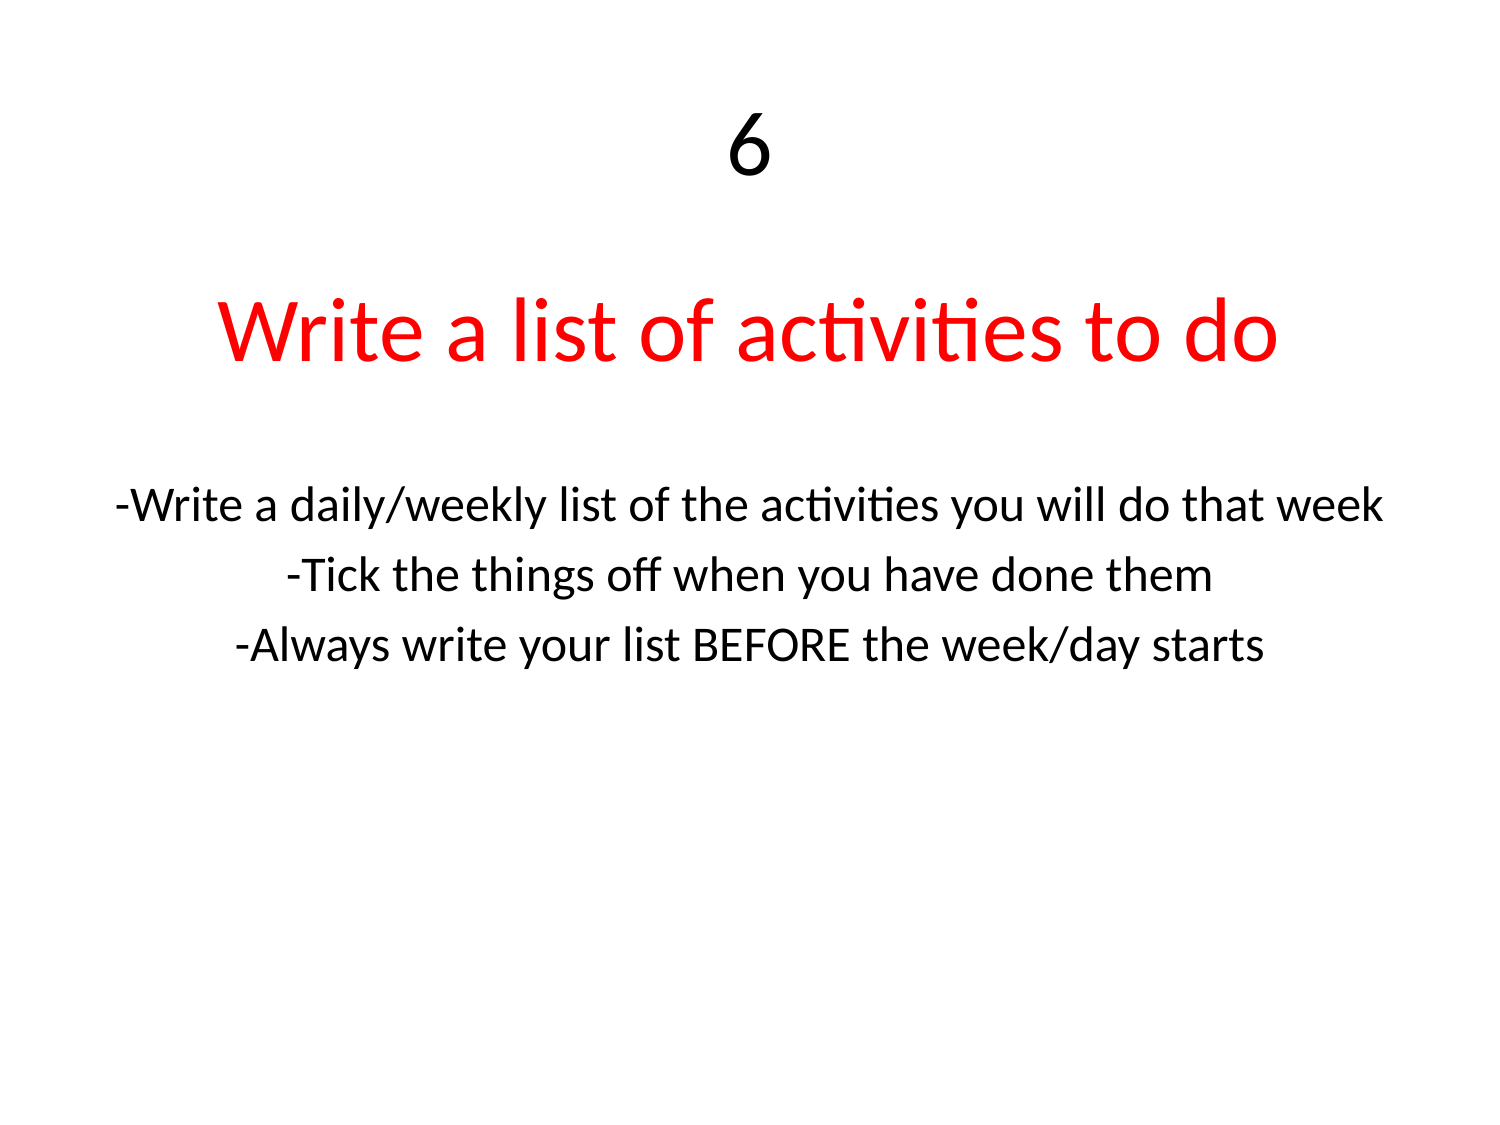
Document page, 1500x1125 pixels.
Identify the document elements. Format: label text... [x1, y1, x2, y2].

title 6 [75, 45, 1425, 233]
list Write a list of activities to do -Write a daily/weekly list of the activities you will do that week -Tick the things off when you have done them -Always write your list BEFORE the week/day starts [75, 262, 1425, 1005]
